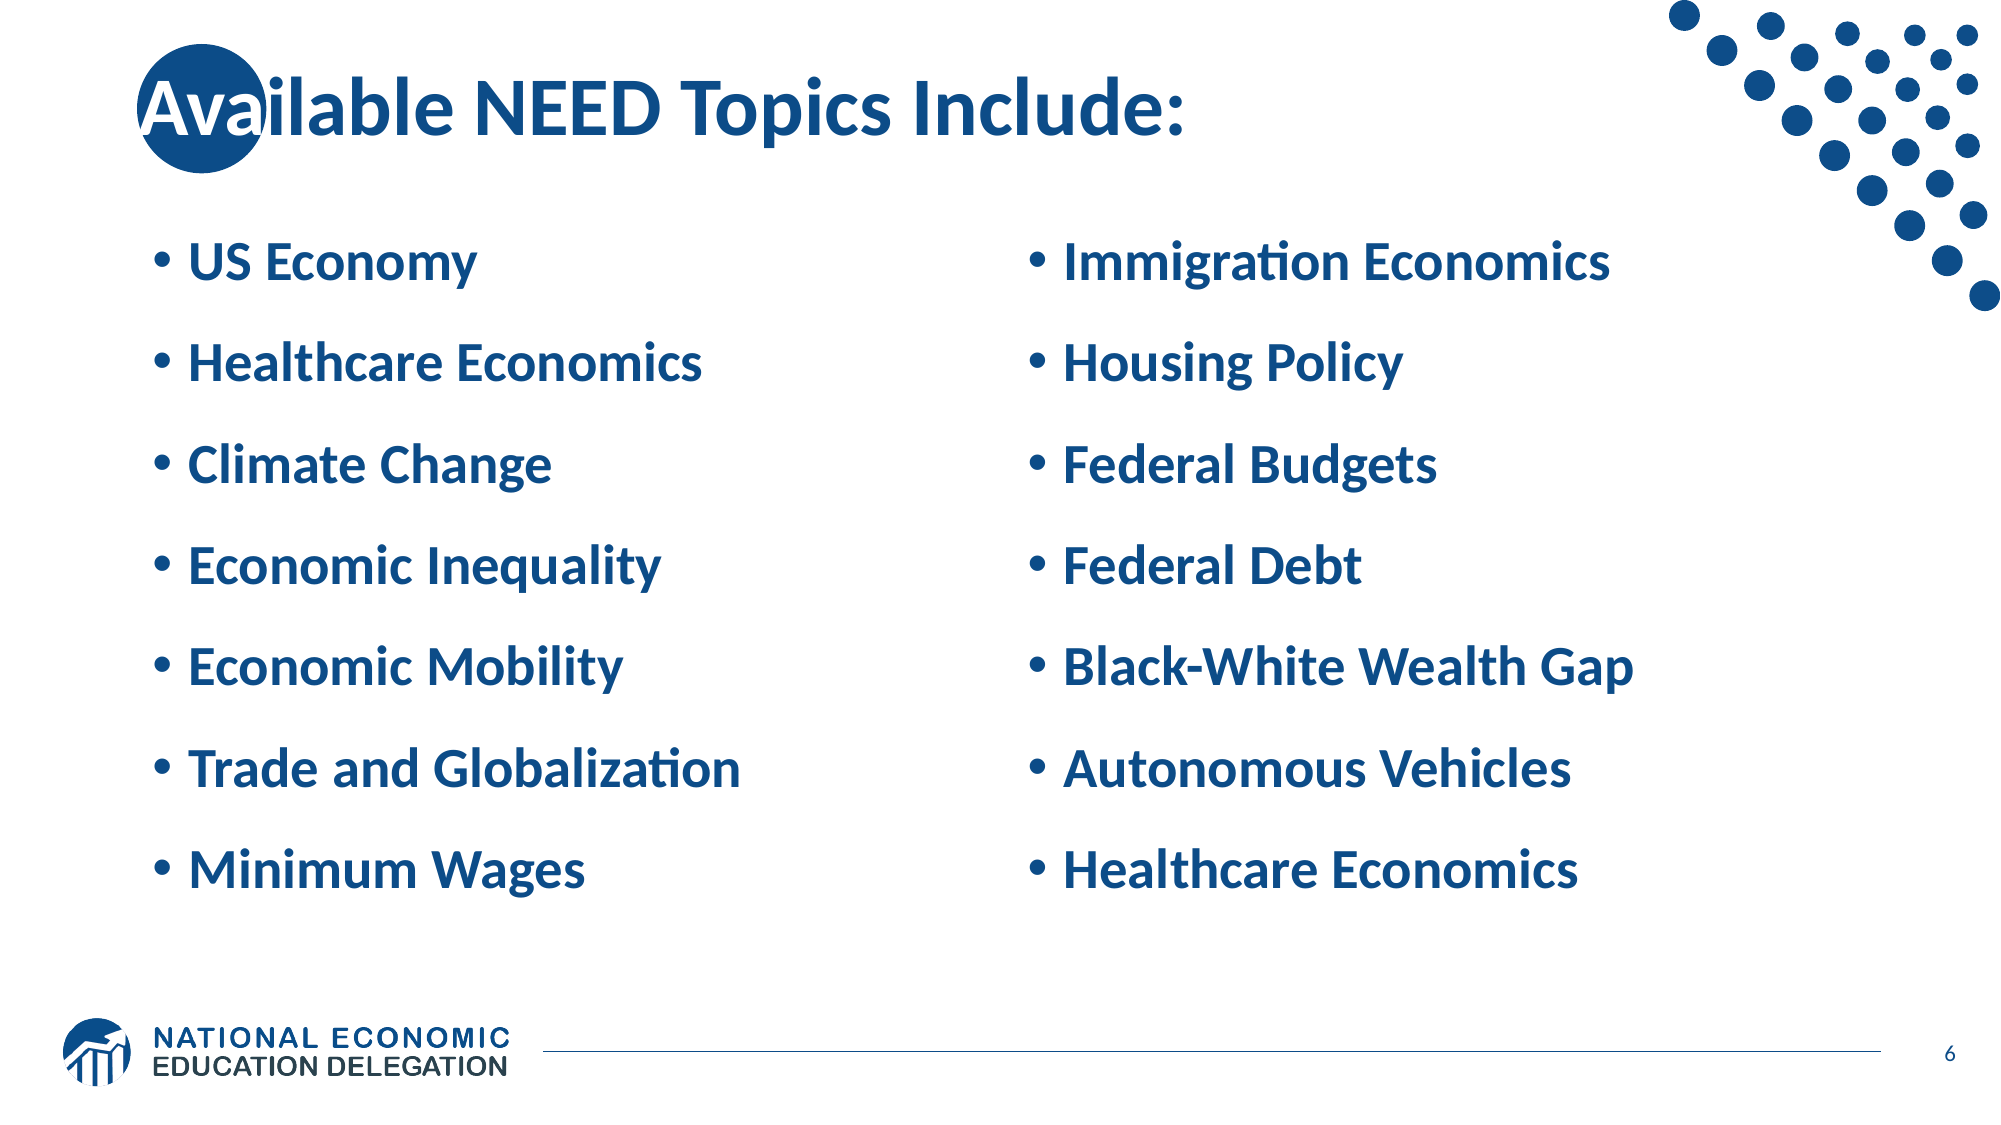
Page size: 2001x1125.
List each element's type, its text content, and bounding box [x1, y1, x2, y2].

slide_number 6 [1521, 1022, 1972, 1082]
title Available NEED Topics Include: [104, 0, 1830, 218]
list US Economy Healthcare Economics Climate Change Economic Inequality Economic Mobility Trade and Globalization Minimum Wages [137, 222, 988, 910]
list Immigration Economics Housing Policy Federal Budgets Federal Debt Black-White Wealth Gap Autonomous Vehicles Healthcare Economics [1012, 222, 1863, 910]
picture [55, 1013, 520, 1091]
